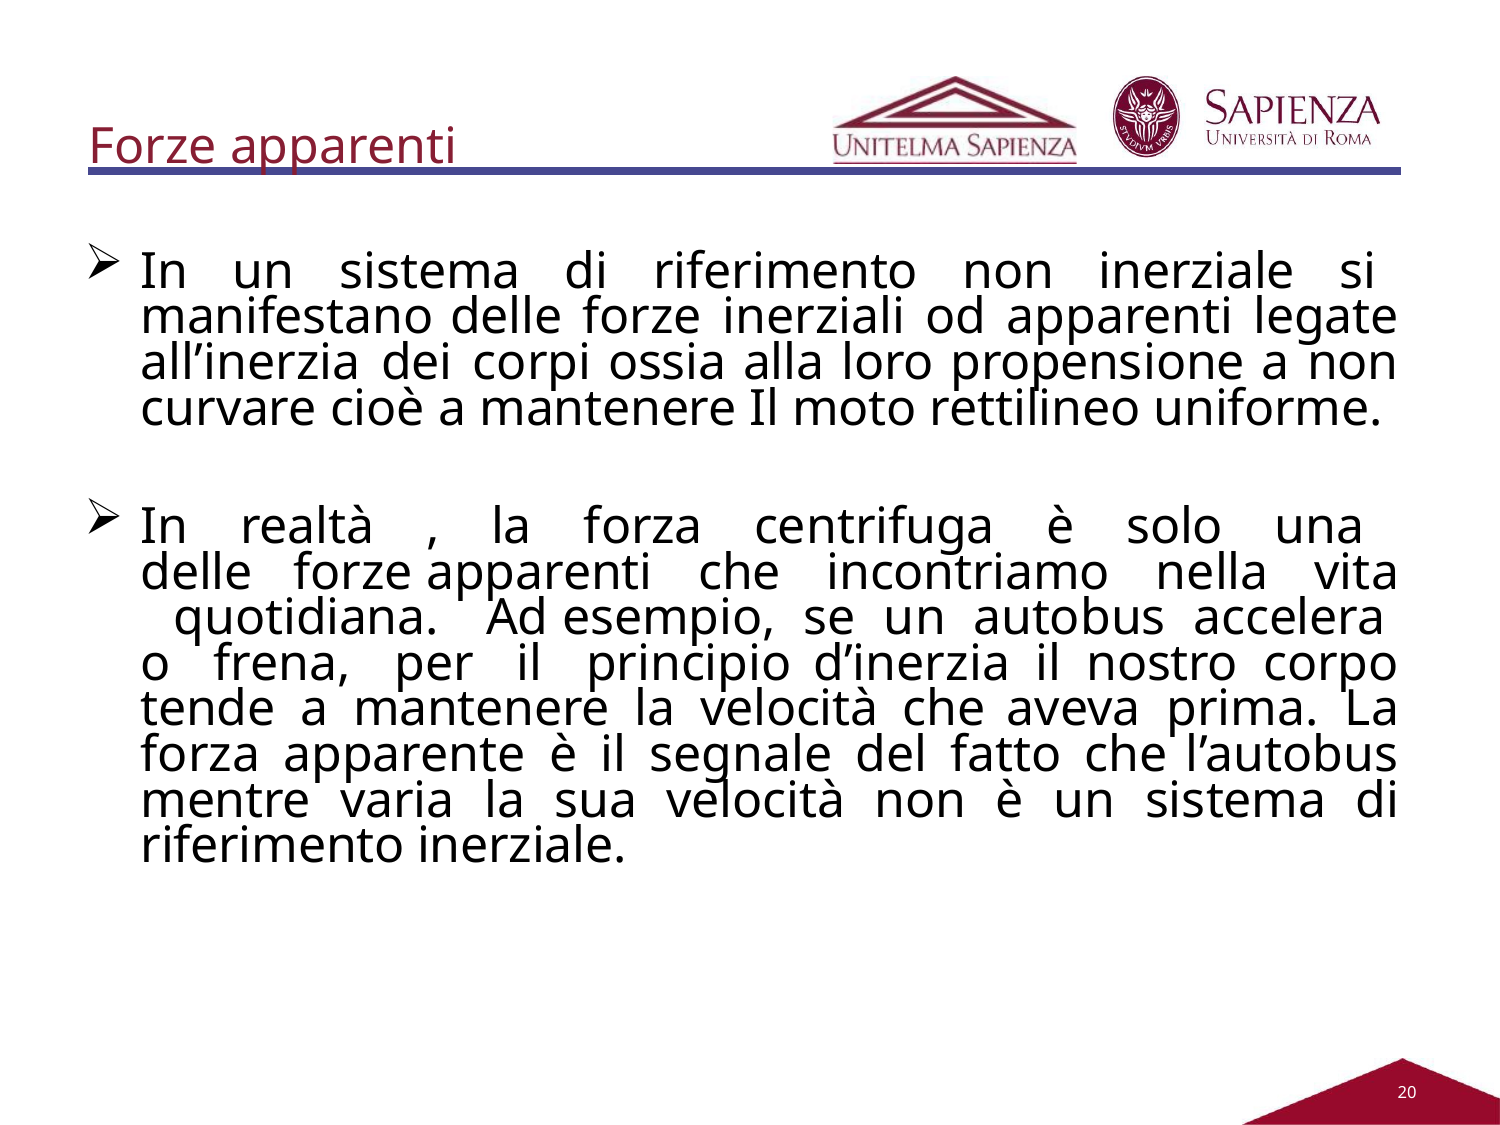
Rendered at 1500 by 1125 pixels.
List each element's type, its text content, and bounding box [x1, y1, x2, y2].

picture [832, 76, 1077, 113]
picture [1104, 66, 1414, 164]
text_box Forze apparenti In un sistema di riferimento non inerziale si manifestano delle forze inerziali od apparenti legate all’inerzia dei corpi ossia alla loro propensione a non curvare cioè a mantenere Il moto rettilineo uniforme. In realtà , la forza centrifuga è solo una delle forze apparenti che incontriamo nella vita quotidiana. Ad esempio, se un autobus accelera o frena, per il principio d’inerzia il nostro corpo tende a mantenere la velocità che aveva prima. La forza apparente è il segnale del fatto che l’autobus mentre varia la sua velocità non è un sistema di riferimento inerziale. [82, 113, 1400, 872]
picture [1241, 1058, 1500, 1125]
text_box 20 [1395, 1081, 1420, 1102]
